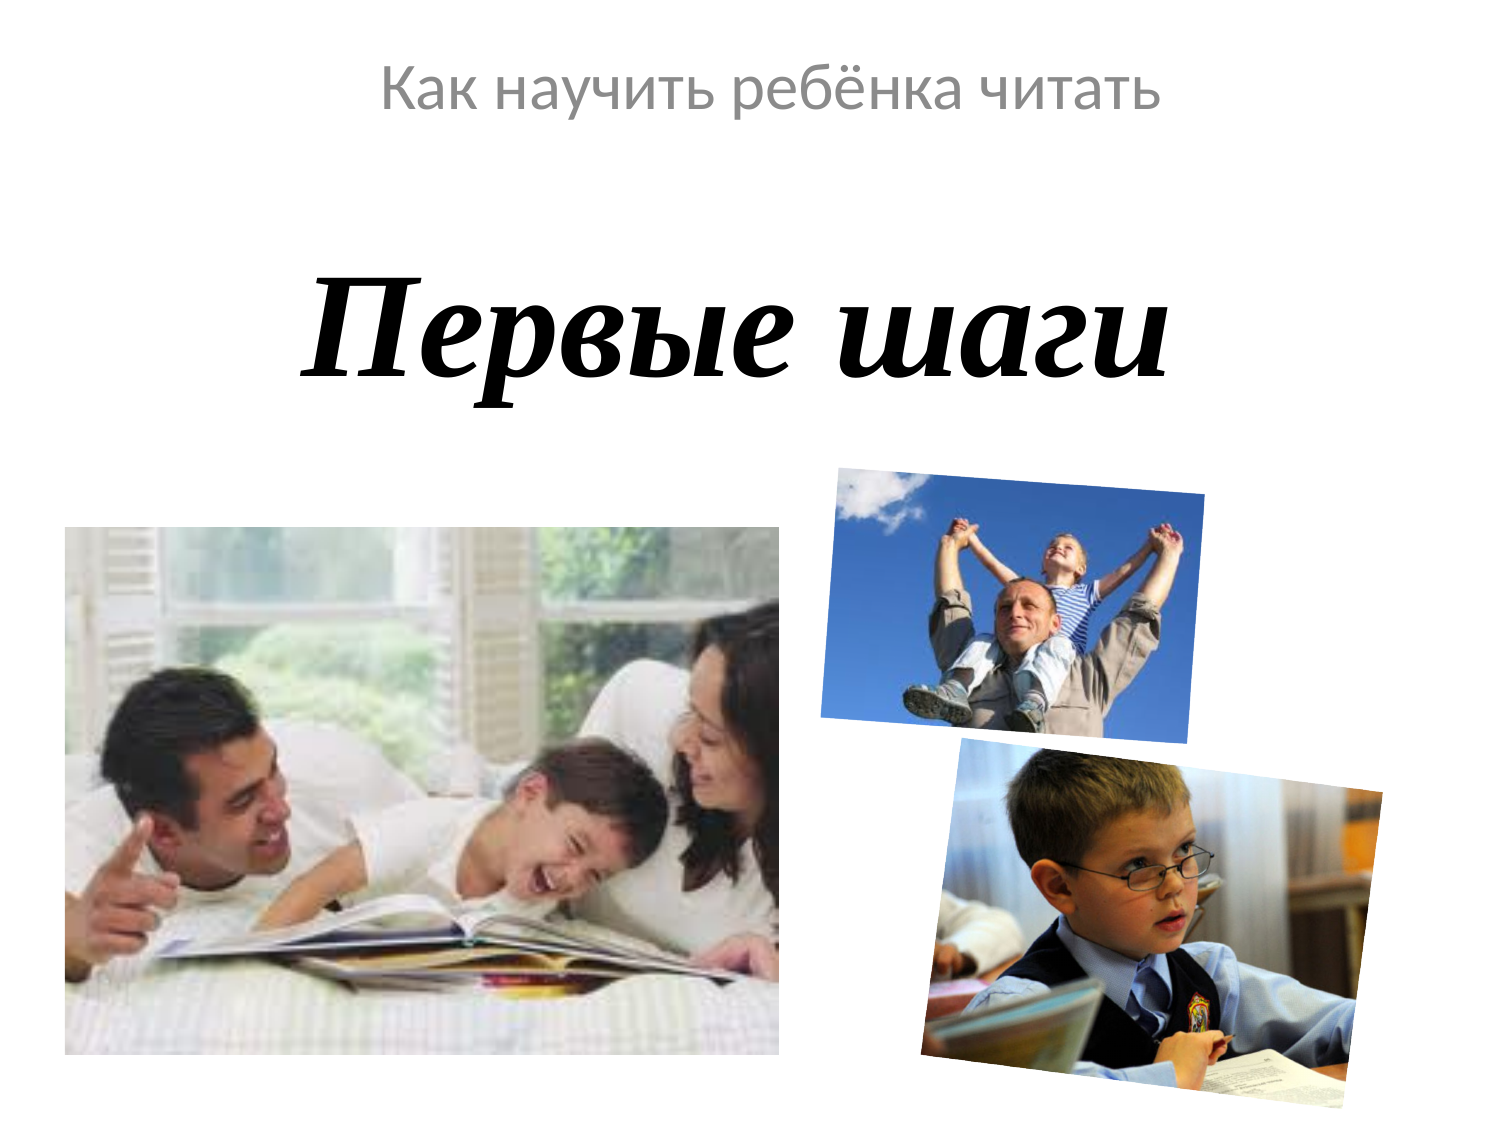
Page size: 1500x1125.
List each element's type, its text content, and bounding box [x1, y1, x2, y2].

picture [821, 468, 1204, 743]
picture [921, 738, 1382, 1109]
subtitle Как научить ребёнка читать [246, 35, 1297, 323]
title Первые шаги [100, 196, 1376, 438]
picture [64, 526, 780, 1055]
